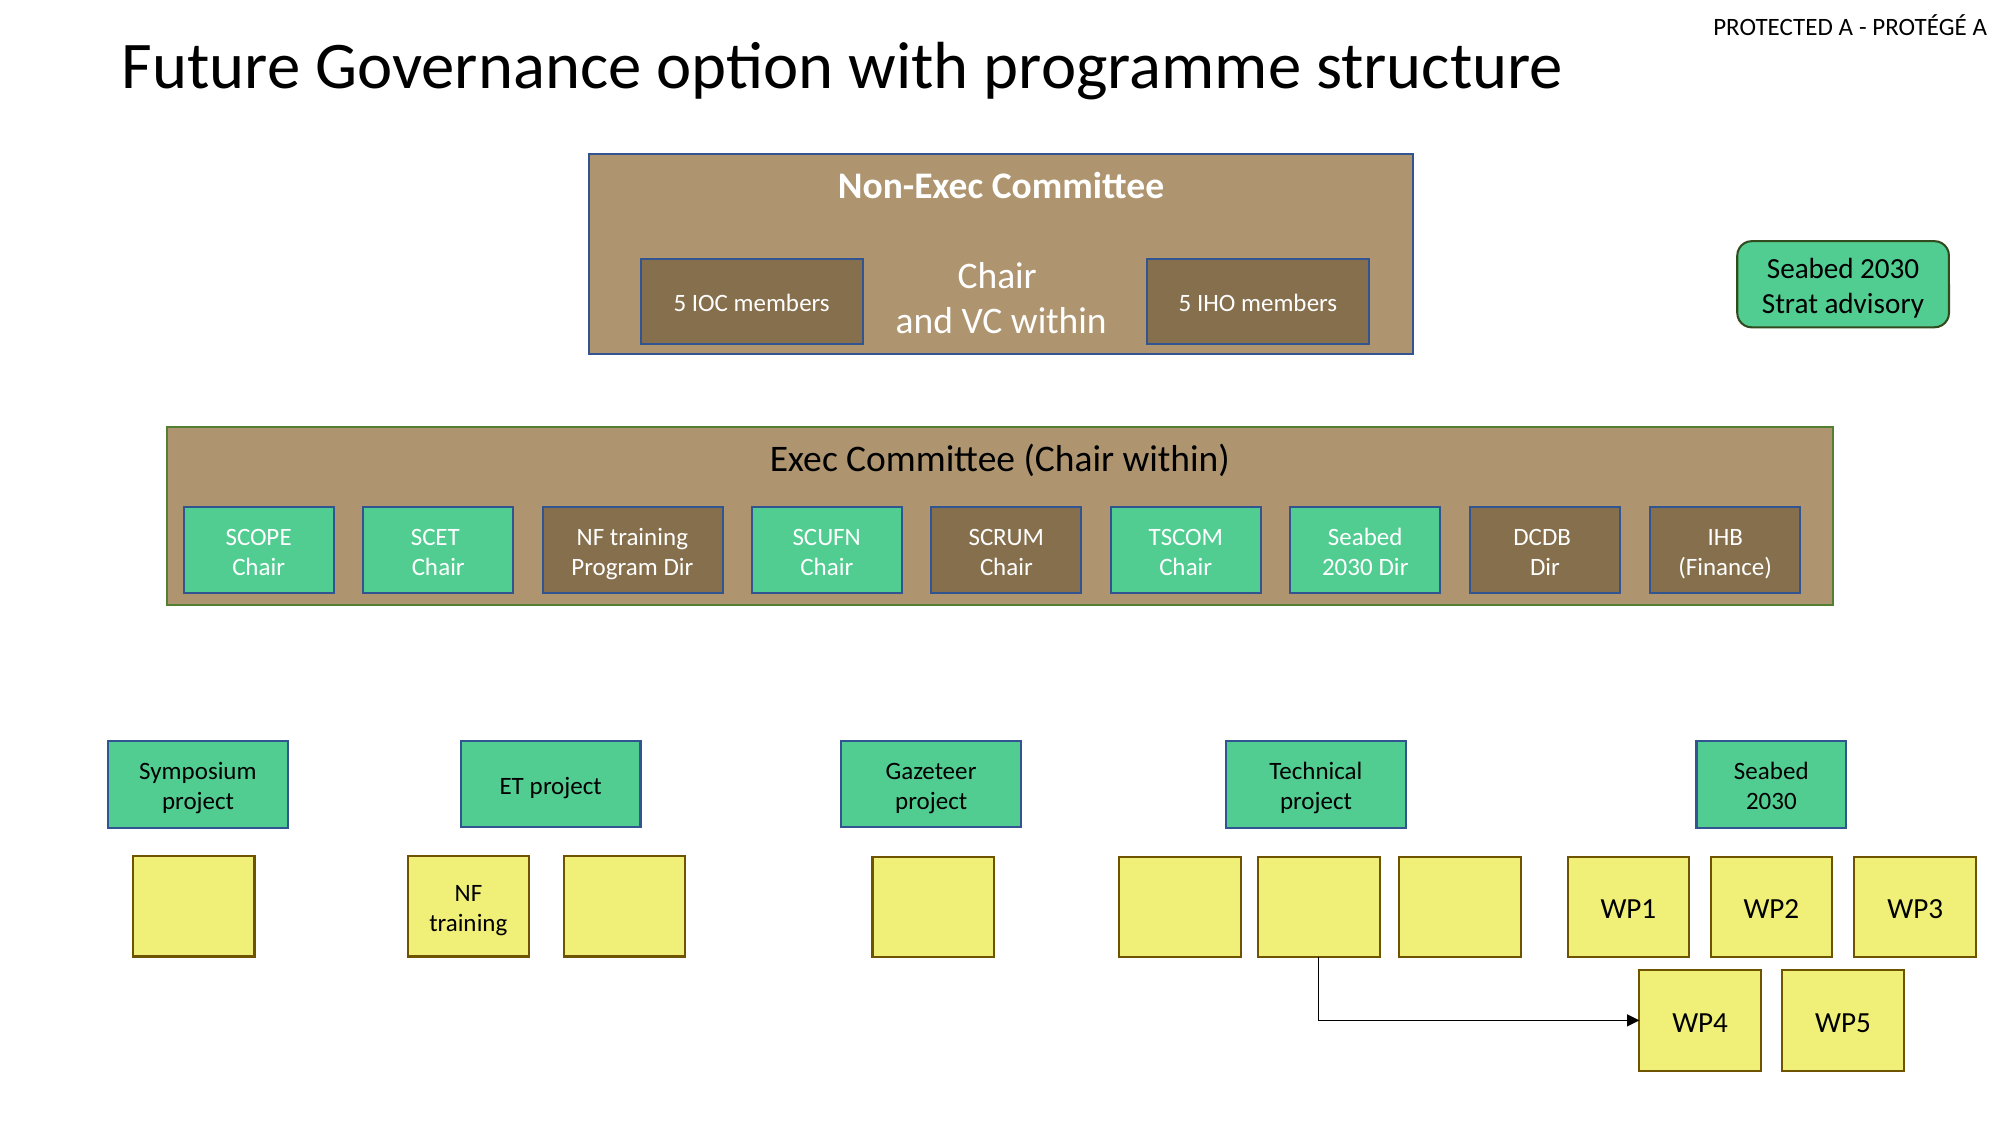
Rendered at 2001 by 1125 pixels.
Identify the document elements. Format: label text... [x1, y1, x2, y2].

text_box 5 IOC members [640, 258, 864, 345]
text_box Gazeteer project [840, 740, 1022, 828]
text_box Non-Exec Committee Chair and VC within [588, 189, 1414, 355]
text_box SCUFN Chair [751, 506, 903, 594]
text_box WP4 [1638, 969, 1762, 1072]
text_box Seabed 2030 Strat advisory [1736, 240, 1951, 329]
text_box [1257, 856, 1381, 958]
text_box TSCOM Chair [1110, 506, 1262, 594]
text_box [1511, 856, 1522, 958]
text_box SCRUM Chair [930, 506, 1082, 594]
text_box SCOPE Chair [183, 506, 335, 594]
text_box [132, 855, 256, 958]
text_box IHB (Finance) [1649, 506, 1801, 594]
text_box [1118, 856, 1242, 958]
text_box SCET Chair [362, 506, 514, 594]
text_box WP1 [1567, 856, 1690, 958]
text_box NF training Program Dir [542, 506, 724, 594]
text_box [1398, 856, 1447, 958]
text_box Future Governance option with programme structure [106, 14, 1580, 189]
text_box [1447, 828, 1511, 1125]
text_box WP3 [1853, 856, 1977, 958]
text_box [871, 856, 995, 958]
text_box DCDB Dir [1469, 506, 1621, 594]
text_box WP2 [1710, 856, 1833, 958]
text_box ET project [460, 740, 642, 828]
text_box Seabed 2030 [1695, 740, 1847, 829]
text_box [563, 855, 686, 958]
text_box WP5 [1781, 969, 1905, 1072]
text_box 5 IHO members [1146, 258, 1370, 345]
text_box Technical project [1225, 740, 1407, 829]
text_box Exec Committee (Chair within) [166, 426, 1834, 606]
text_box Symposium project [107, 740, 289, 829]
text_box Seabed 2030 Dir [1289, 506, 1441, 594]
text_box NF training [407, 855, 530, 958]
